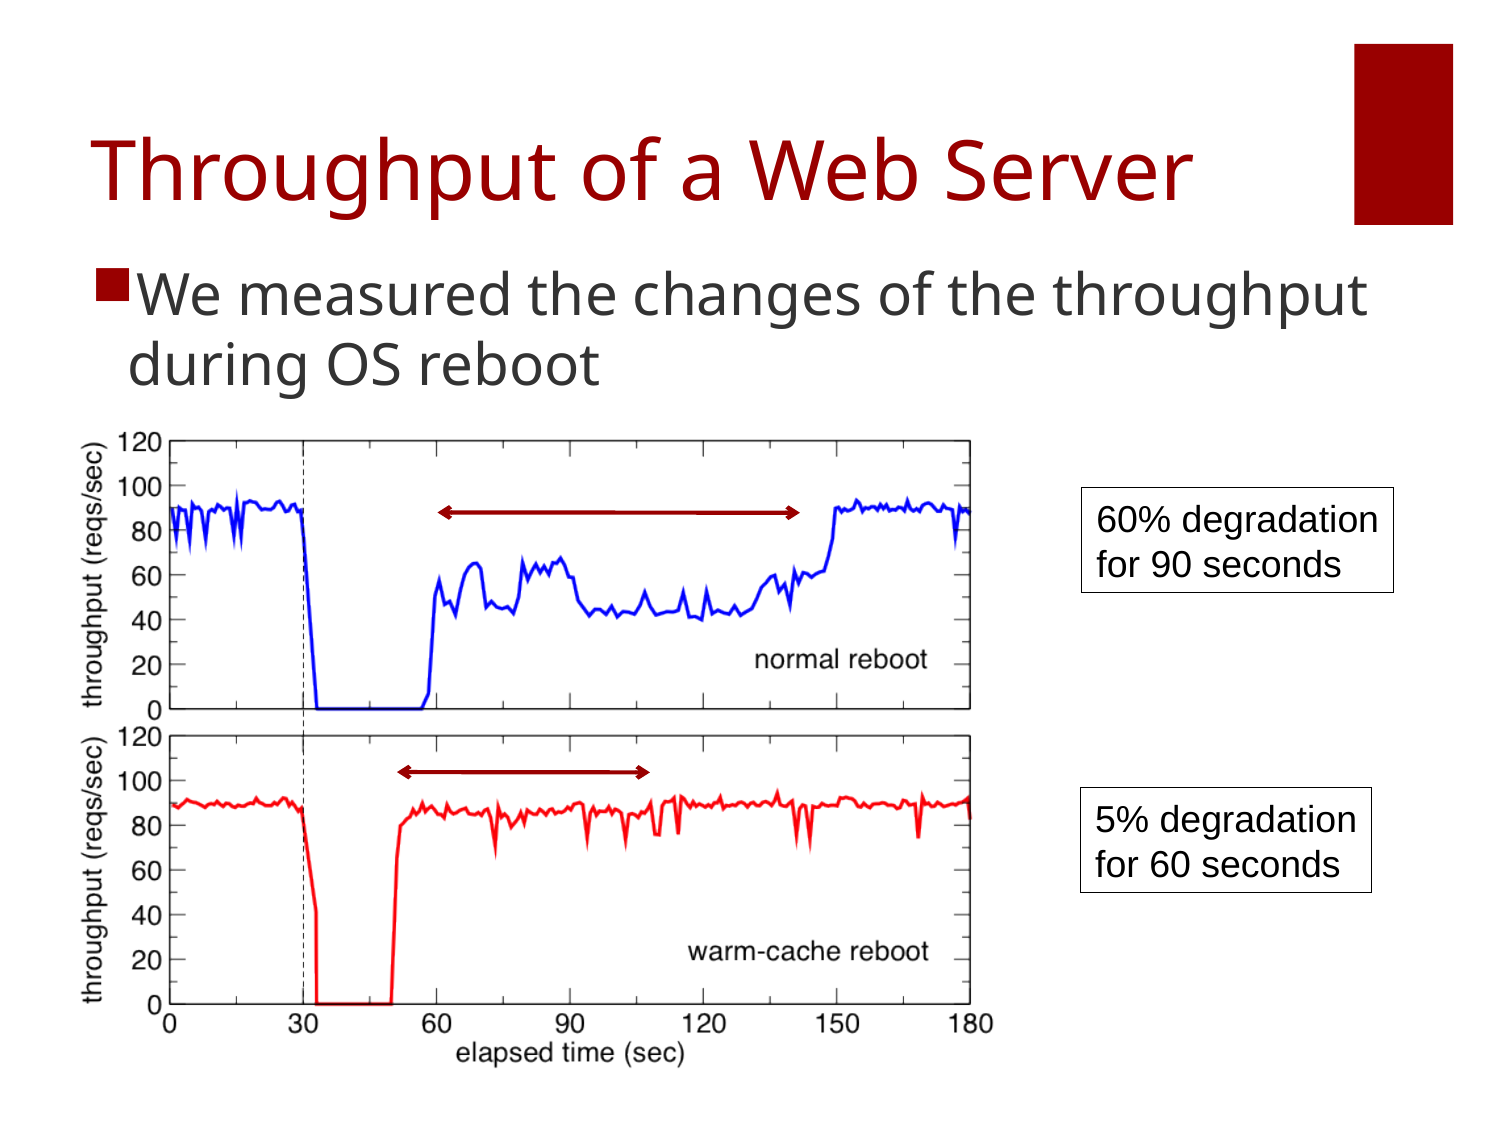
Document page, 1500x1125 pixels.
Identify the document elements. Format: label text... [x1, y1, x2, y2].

text_box 5% degradation for 60 seconds [1091, 787, 1372, 893]
title Throughput of a Web Server [74, 37, 1338, 226]
text_box 60% degradation for 90 seconds [1091, 487, 1394, 593]
list We measured the changes of the throughput during OS reboot [74, 249, 1413, 1043]
picture [48, 319, 1091, 1125]
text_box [396, 511, 801, 773]
